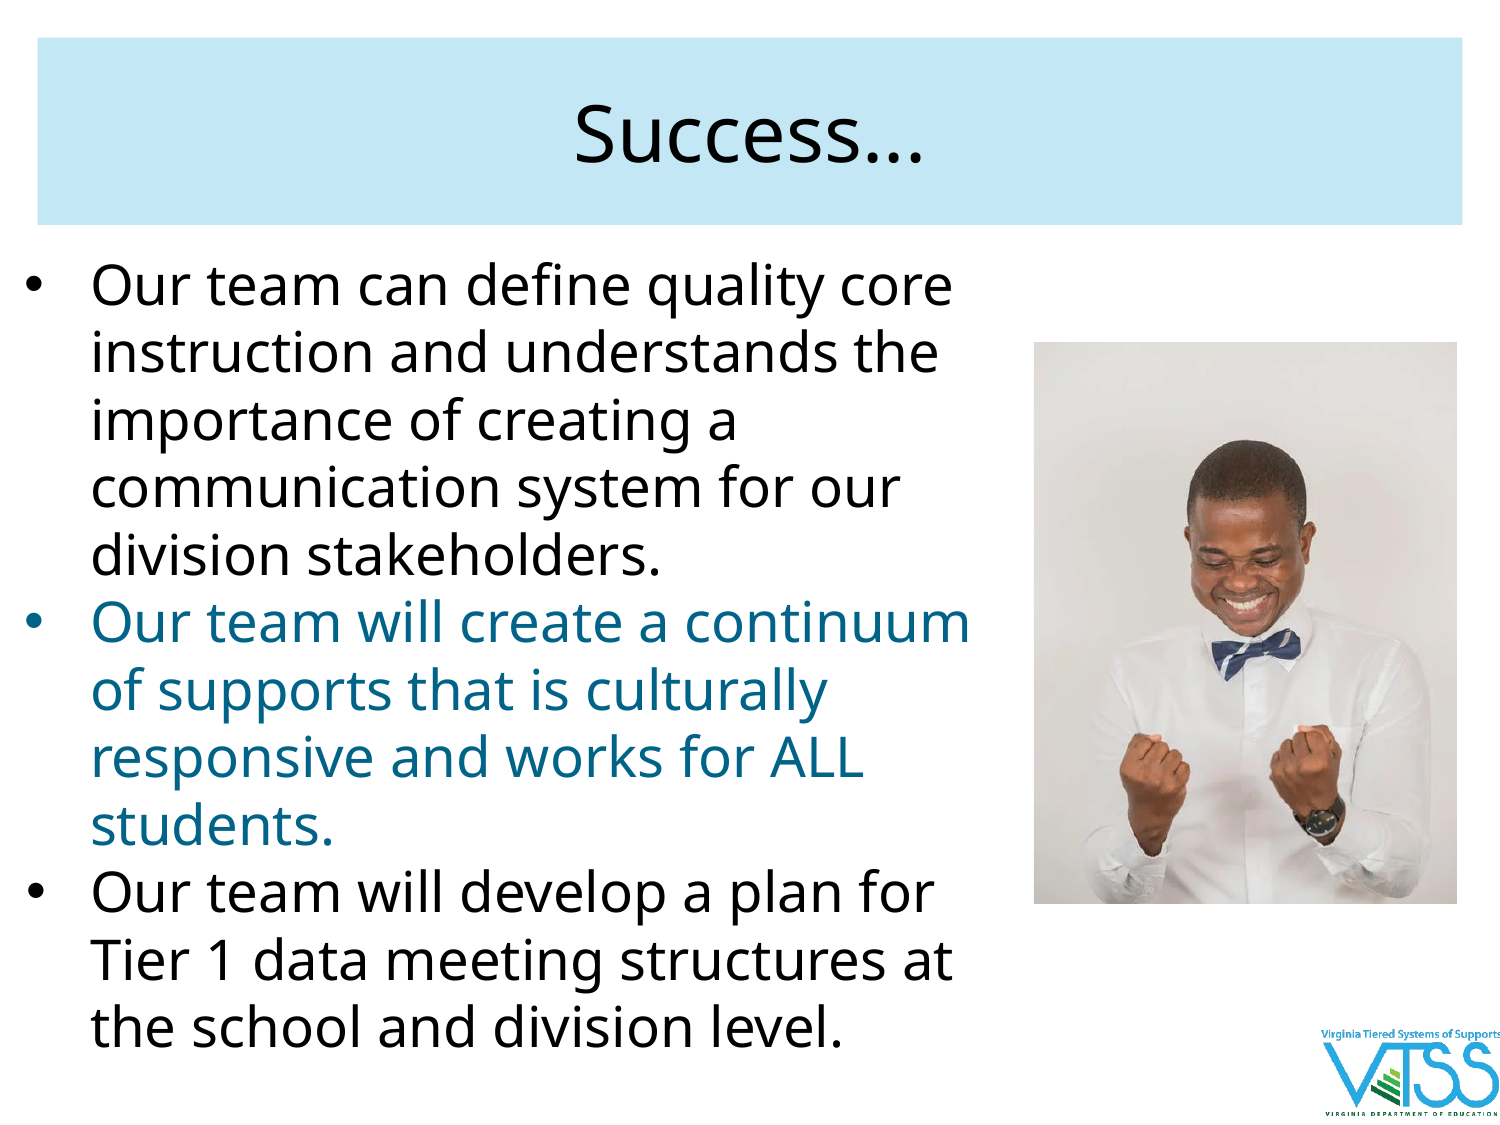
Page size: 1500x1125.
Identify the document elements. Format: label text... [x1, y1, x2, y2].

list Our team can define quality core instruction and understands the importance of creating a communication system for our division stakeholders. Our team will create a continuum of supports that is culturally responsive and works for ALL students. Our team will develop a plan for Tier 1 data meeting structures at the school and division level. [0, 241, 1034, 1125]
title Success... [37, 37, 1463, 225]
picture [1321, 1029, 1500, 1116]
picture [1033, 342, 1458, 904]
